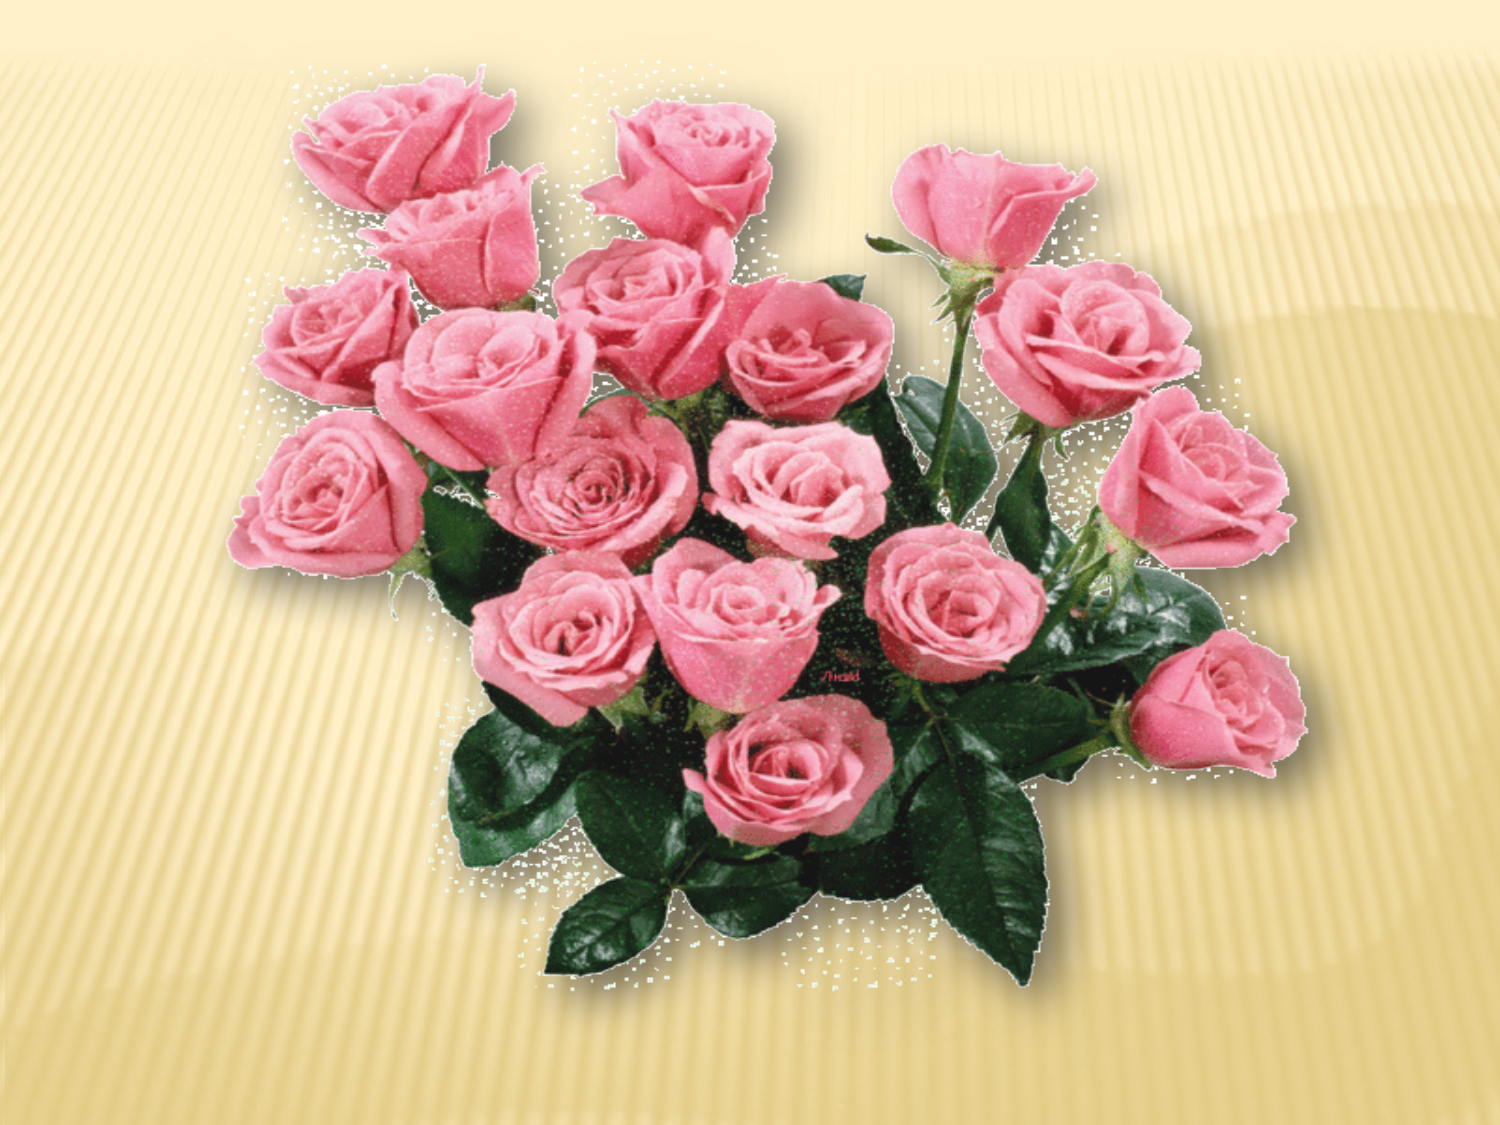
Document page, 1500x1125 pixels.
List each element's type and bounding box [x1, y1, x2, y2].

picture [206, 58, 1330, 1004]
